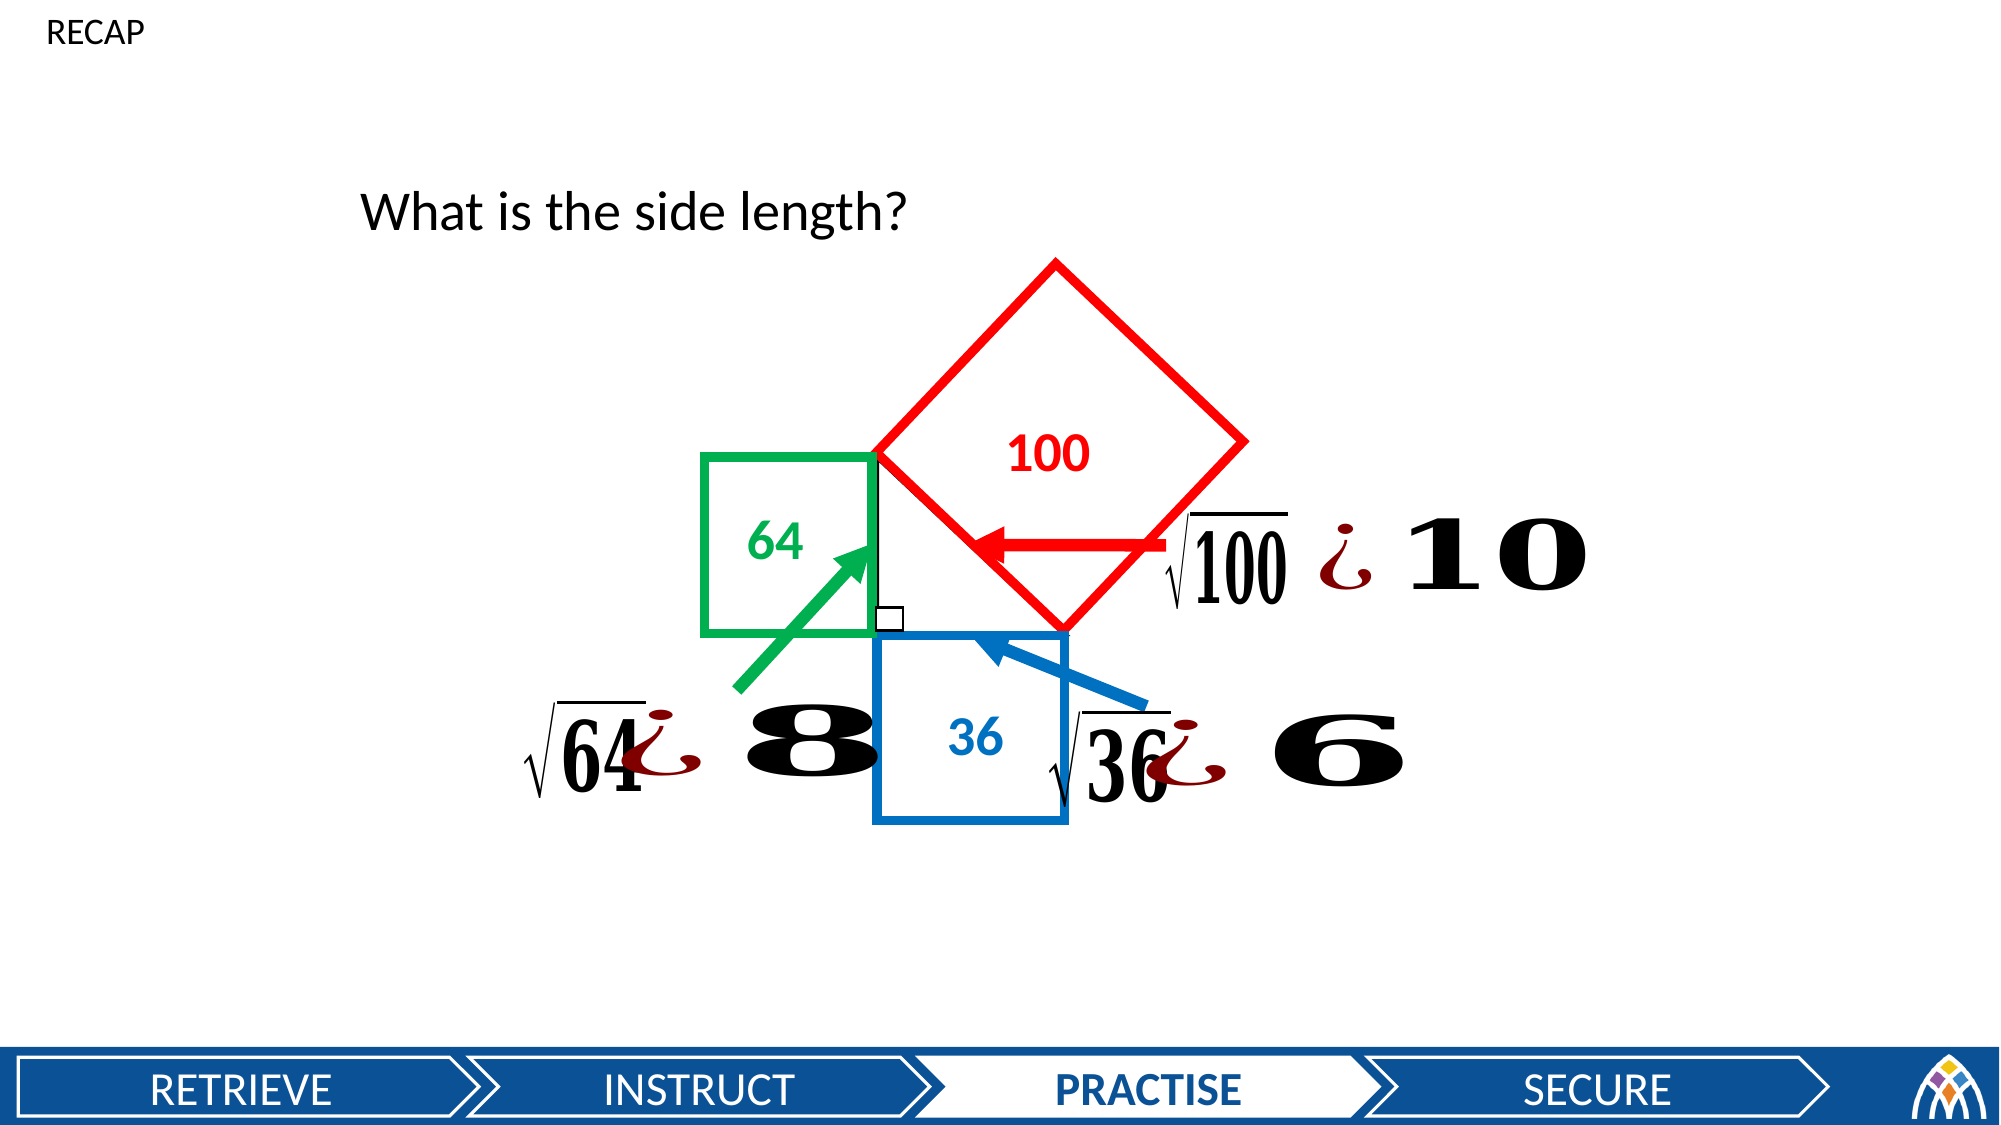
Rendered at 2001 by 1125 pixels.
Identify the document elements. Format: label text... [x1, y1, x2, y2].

text_box What is the side length? [345, 167, 1645, 250]
text_box [973, 546, 1140, 632]
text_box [736, 543, 873, 691]
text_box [969, 541, 1167, 546]
text_box 64 [731, 495, 834, 578]
text_box [876, 634, 1066, 822]
text_box [703, 456, 873, 635]
text_box [874, 262, 1245, 543]
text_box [970, 635, 1147, 707]
text_box [875, 454, 1068, 635]
text_box RECAP [31, 0, 246, 60]
text_box [875, 606, 904, 632]
picture [1910, 1053, 1991, 1120]
text_box 36 [932, 692, 1049, 775]
text_box 100 [990, 407, 1107, 490]
